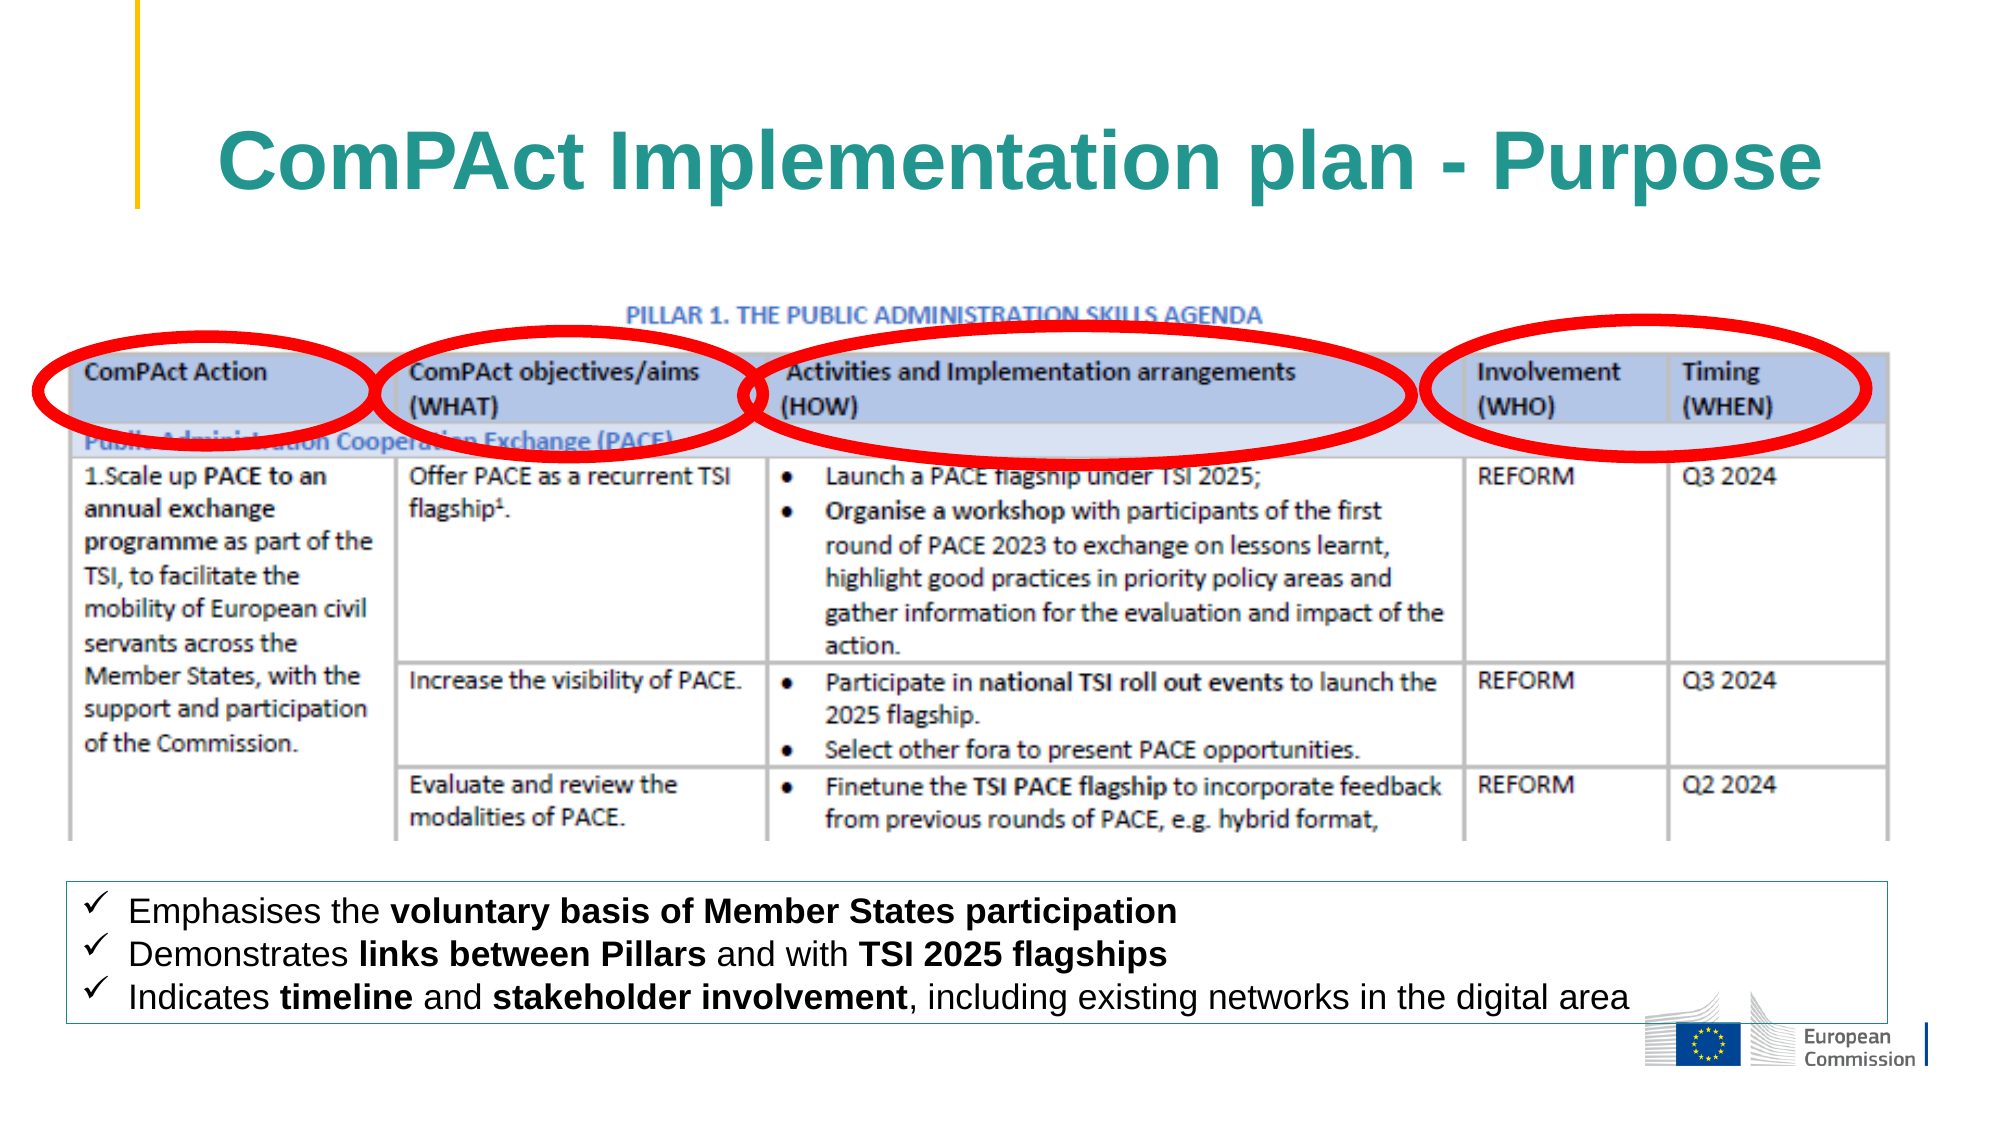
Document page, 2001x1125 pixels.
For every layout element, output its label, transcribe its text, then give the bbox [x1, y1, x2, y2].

picture [1645, 991, 1928, 1066]
picture [60, 294, 1896, 841]
text_box [36, 362, 60, 419]
text_box Emphasises the voluntary basis of Member States participation Demonstrates links between Pillars and with TSI 2025 flagships Indicates timeline and stakeholder involvement, including existing networks in the digital area [66, 881, 1888, 1024]
title ComPAct Implementation plan - Purpose [159, 79, 1885, 208]
